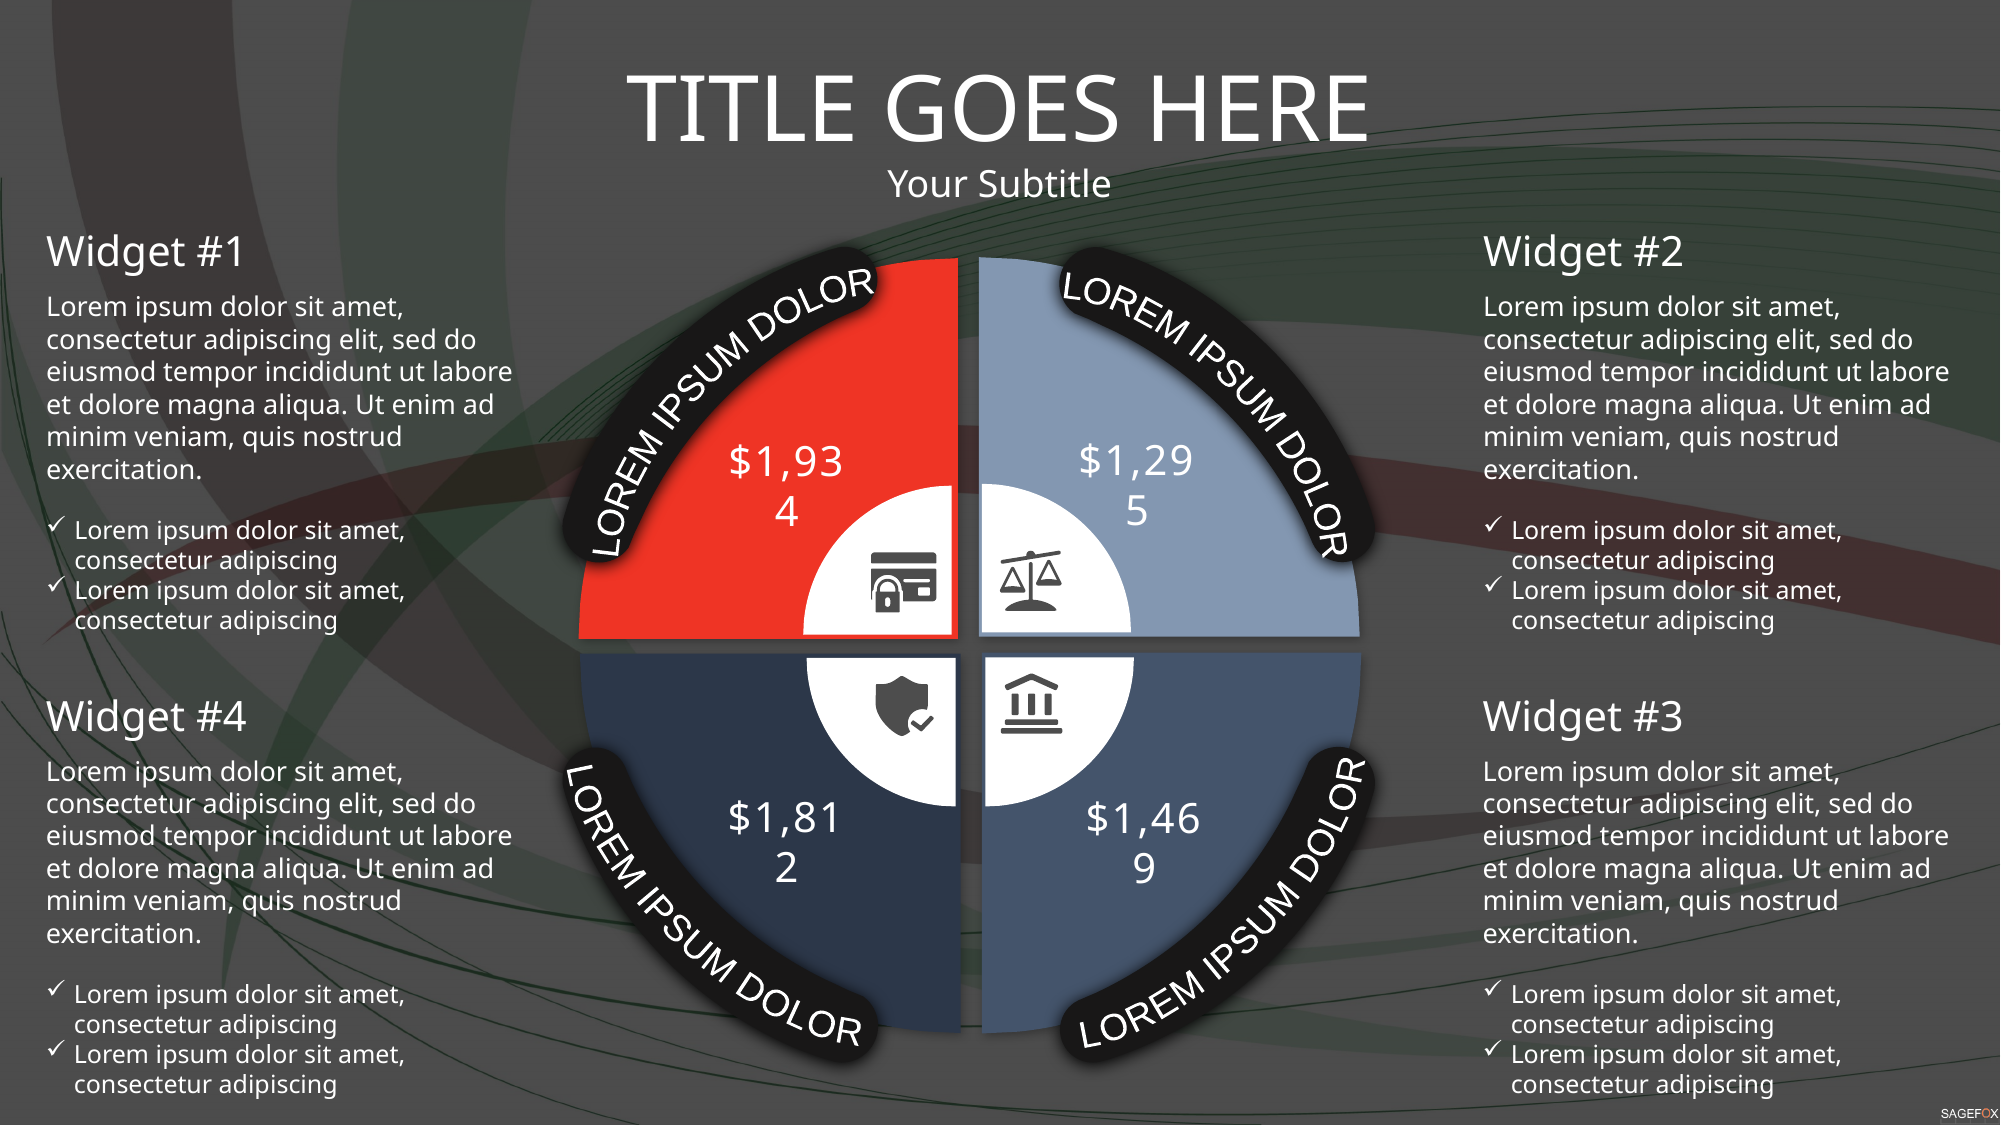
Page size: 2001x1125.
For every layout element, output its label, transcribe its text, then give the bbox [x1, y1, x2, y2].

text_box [530, 747, 971, 1063]
text_box Widget #4 Lorem ipsum dolor sit amet, consectetur adipiscing elit, sed do eiusmod tempor incididunt ut labore et dolore magna aliqua. Ut enim ad minim veniam, quis nostrud exercitation. Lorem ipsum dolor sit amet, consectetur adipiscing Lorem ipsum dolor sit amet, consectetur adipiscing [31, 681, 547, 1106]
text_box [981, 652, 1059, 1034]
picture [0, 0, 2001, 1125]
text_box TITLE GOES HERE Your Subtitle [548, 42, 1452, 212]
text_box Widget #3 Lorem ipsum dolor sit amet, consectetur adipiscing elit, sed do eiusmod tempor incididunt ut labore et dolore magna aliqua. Ut enim ad minim veniam, quis nostrud exercitation. Lorem ipsum dolor sit amet, consectetur adipiscing Lorem ipsum dolor sit amet, consectetur adipiscing [1467, 681, 1984, 1106]
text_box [1052, 238, 1375, 679]
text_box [579, 653, 961, 747]
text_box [978, 257, 1052, 637]
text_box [562, 234, 887, 676]
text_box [887, 258, 958, 639]
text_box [1059, 645, 1375, 1086]
text_box Widget #2 Lorem ipsum dolor sit amet, consectetur adipiscing elit, sed do eiusmod tempor incididunt ut labore et dolore magna aliqua. Ut enim ad minim veniam, quis nostrud exercitation. Lorem ipsum dolor sit amet, consectetur adipiscing Lorem ipsum dolor sit amet, consectetur adipiscing [1468, 217, 1985, 642]
text_box Widget #1 Lorem ipsum dolor sit amet, consectetur adipiscing elit, sed do eiusmod tempor incididunt ut labore et dolore magna aliqua. Ut enim ad minim veniam, quis nostrud exercitation. Lorem ipsum dolor sit amet, consectetur adipiscing Lorem ipsum dolor sit amet, consectetur adipiscing [31, 217, 548, 642]
